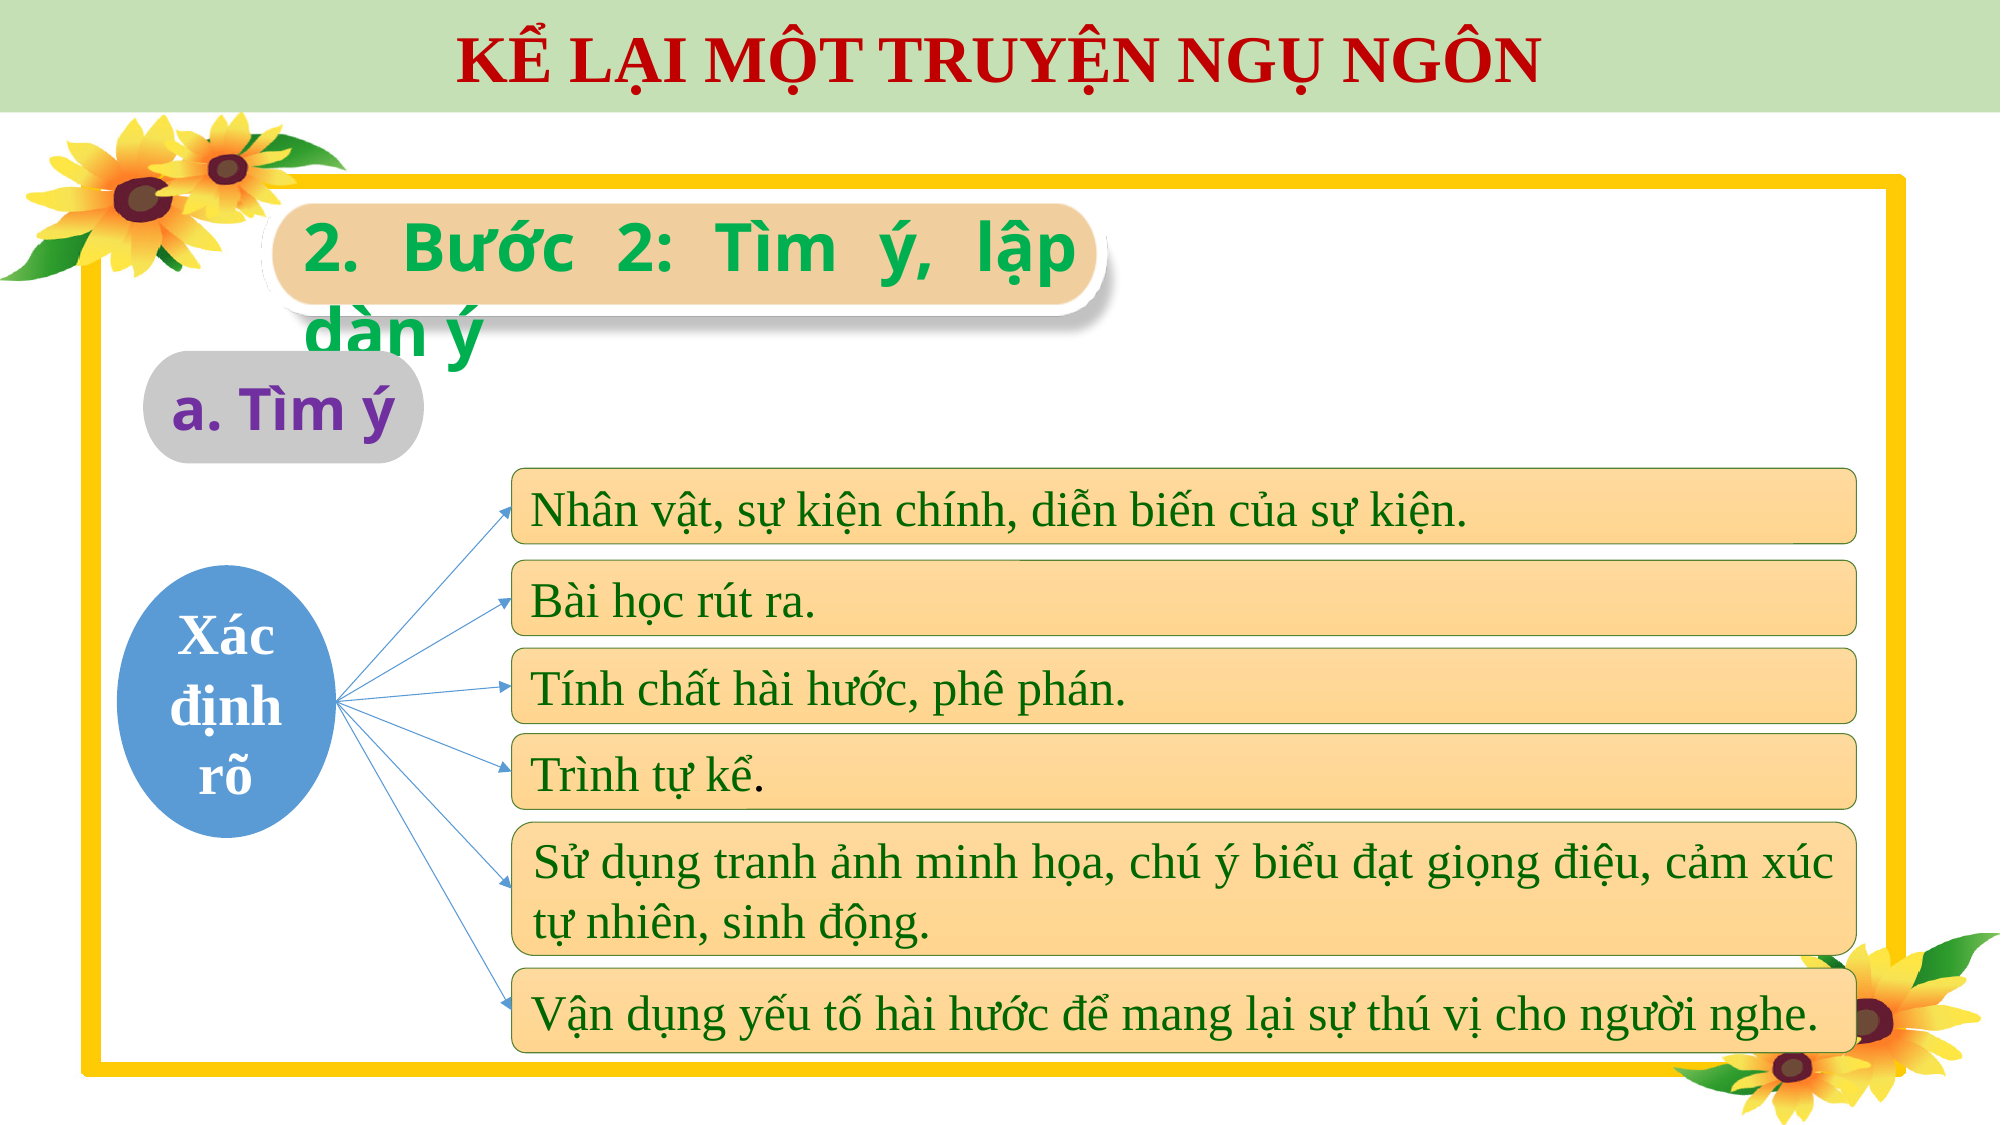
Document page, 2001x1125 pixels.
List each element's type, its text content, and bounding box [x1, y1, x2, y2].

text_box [260, 191, 1122, 341]
text_box KỂ LẠI MỘT TRUYỆN NGỤ NGÔN [0, 0, 2000, 112]
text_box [335, 506, 512, 597]
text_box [335, 685, 512, 701]
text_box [335, 701, 512, 1011]
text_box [335, 597, 512, 685]
picture [0, 112, 2000, 1125]
